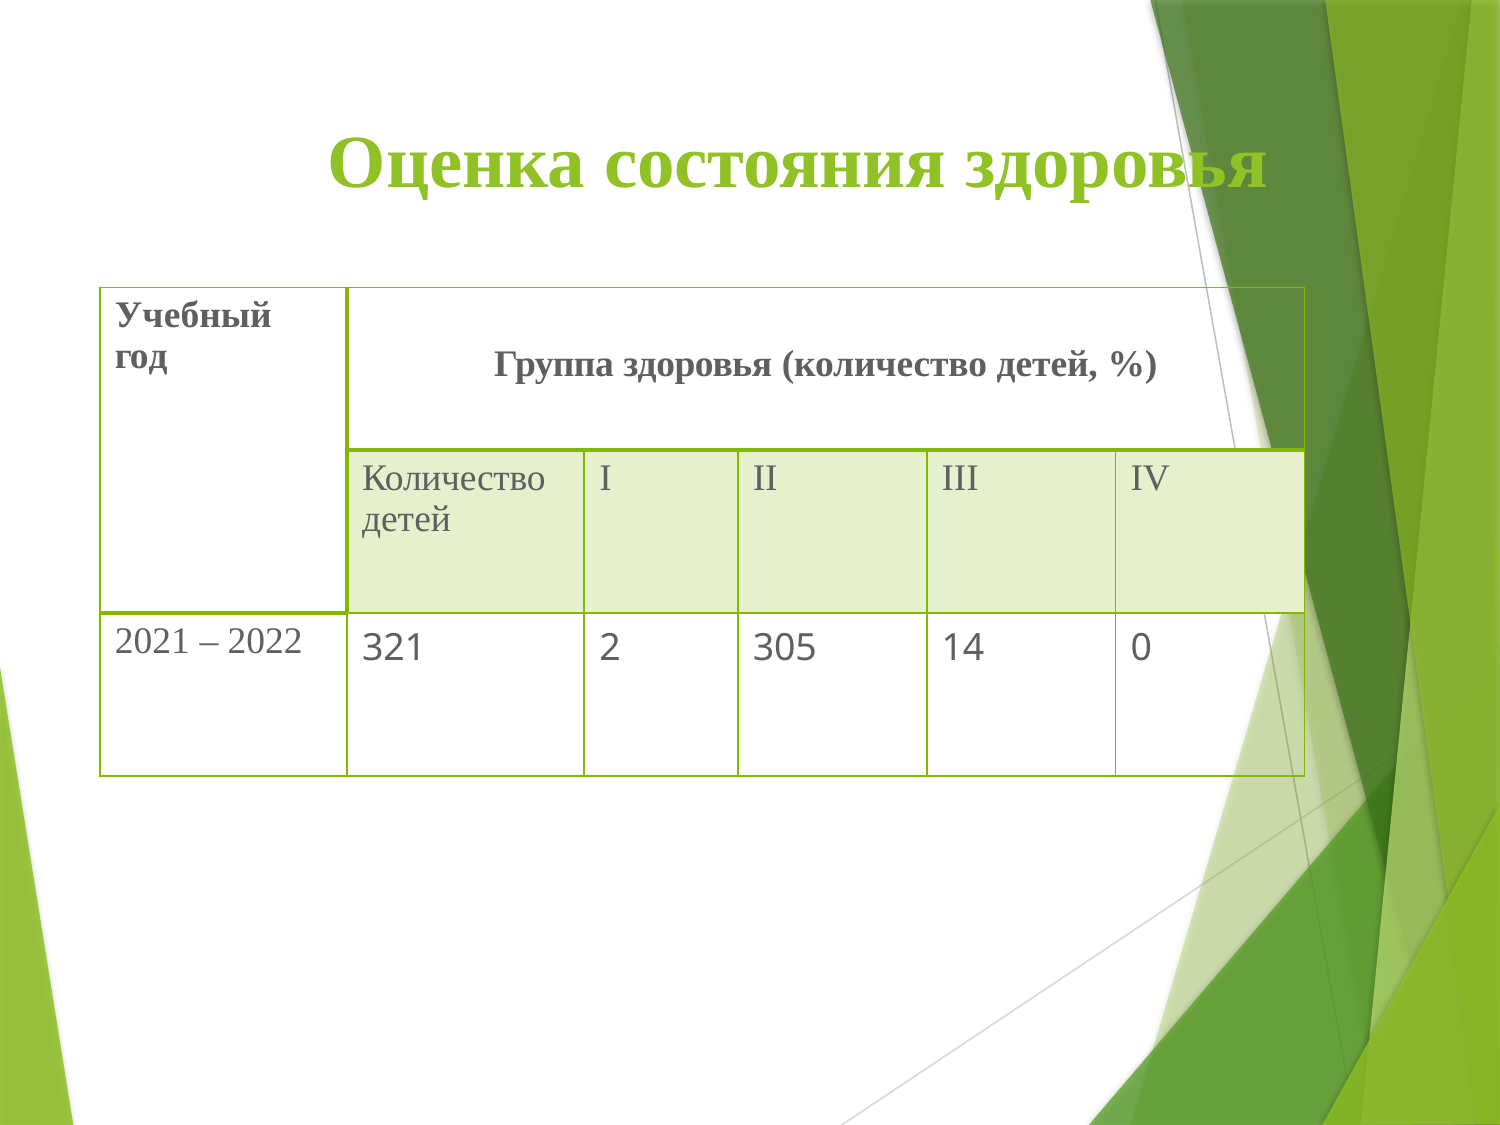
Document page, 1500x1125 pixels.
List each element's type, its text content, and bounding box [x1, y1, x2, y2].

table_cell 321 [348, 614, 583, 775]
table_cell Количество детей [349, 452, 583, 612]
table_header Учебный год [101, 288, 345, 611]
table_cell 0 [1116, 614, 1304, 775]
table_header Группа здоровья (количество детей, %) [349, 288, 1304, 448]
table_cell IV [1116, 452, 1304, 612]
table_cell 2021 – 2022 [101, 615, 346, 775]
title Оценка состояния здоровья [325, 110, 1279, 287]
table_cell 14 [928, 614, 1115, 775]
table_cell I [585, 452, 737, 612]
table_cell III [928, 452, 1115, 612]
table_cell 2 [585, 614, 737, 775]
table_cell II [739, 452, 926, 612]
table_cell 305 [739, 614, 926, 775]
